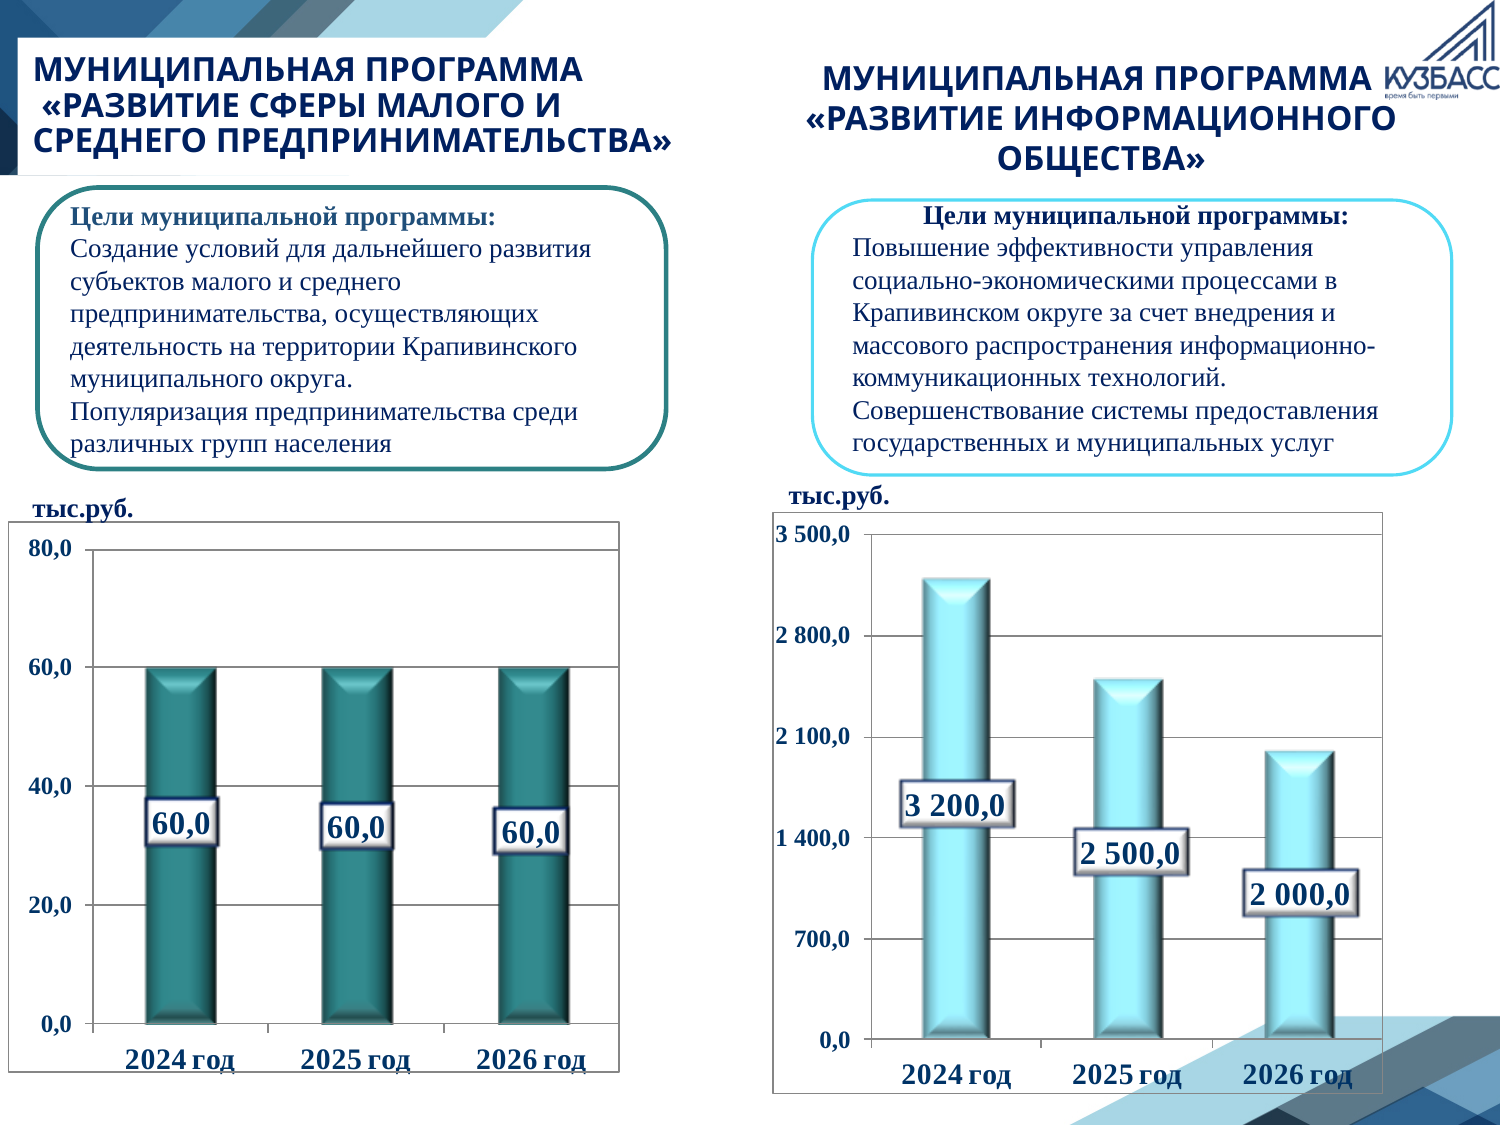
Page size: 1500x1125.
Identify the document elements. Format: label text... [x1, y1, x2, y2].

text_box тыс.руб. [773, 469, 916, 504]
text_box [0, 513, 627, 1080]
picture [0, 0, 1500, 1125]
text_box МУНИЦИПАЛЬНАЯ ПРОГРАММА «РАЗВИТИЕ ИНФОРМАЦИОННОГО ОБЩЕСТВА» [770, 62, 1433, 213]
text_box тыс.руб. [17, 482, 183, 513]
text_box Цели муниципальной программы: Создание условий для дальнейшего развития субъектов малого и среднего предпринимательства, осуществляющих деятельность на территории Крапивинского муниципального округа. Популяризация предпринимательства среди различных групп населения [36, 186, 668, 471]
text_box Цели муниципальной программы: Повышение эффективности управления социально-экономическими процессами в Крапивинском округе за счет внедрения и массового распространения информационно-коммуникационных технологий. Совершенствование системы предоставления государственных и муниципальных услуг [837, 189, 1463, 465]
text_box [764, 504, 1390, 1103]
title МУНИЦИПАЛЬНАЯ ПРОГРАММА «РАЗВИТИЕ СФЕРЫ МАЛОГО И СРЕДНЕГО ПРЕДПРИНИМАТЕЛЬСТВА» [17, 37, 751, 176]
text_box [811, 213, 1427, 477]
